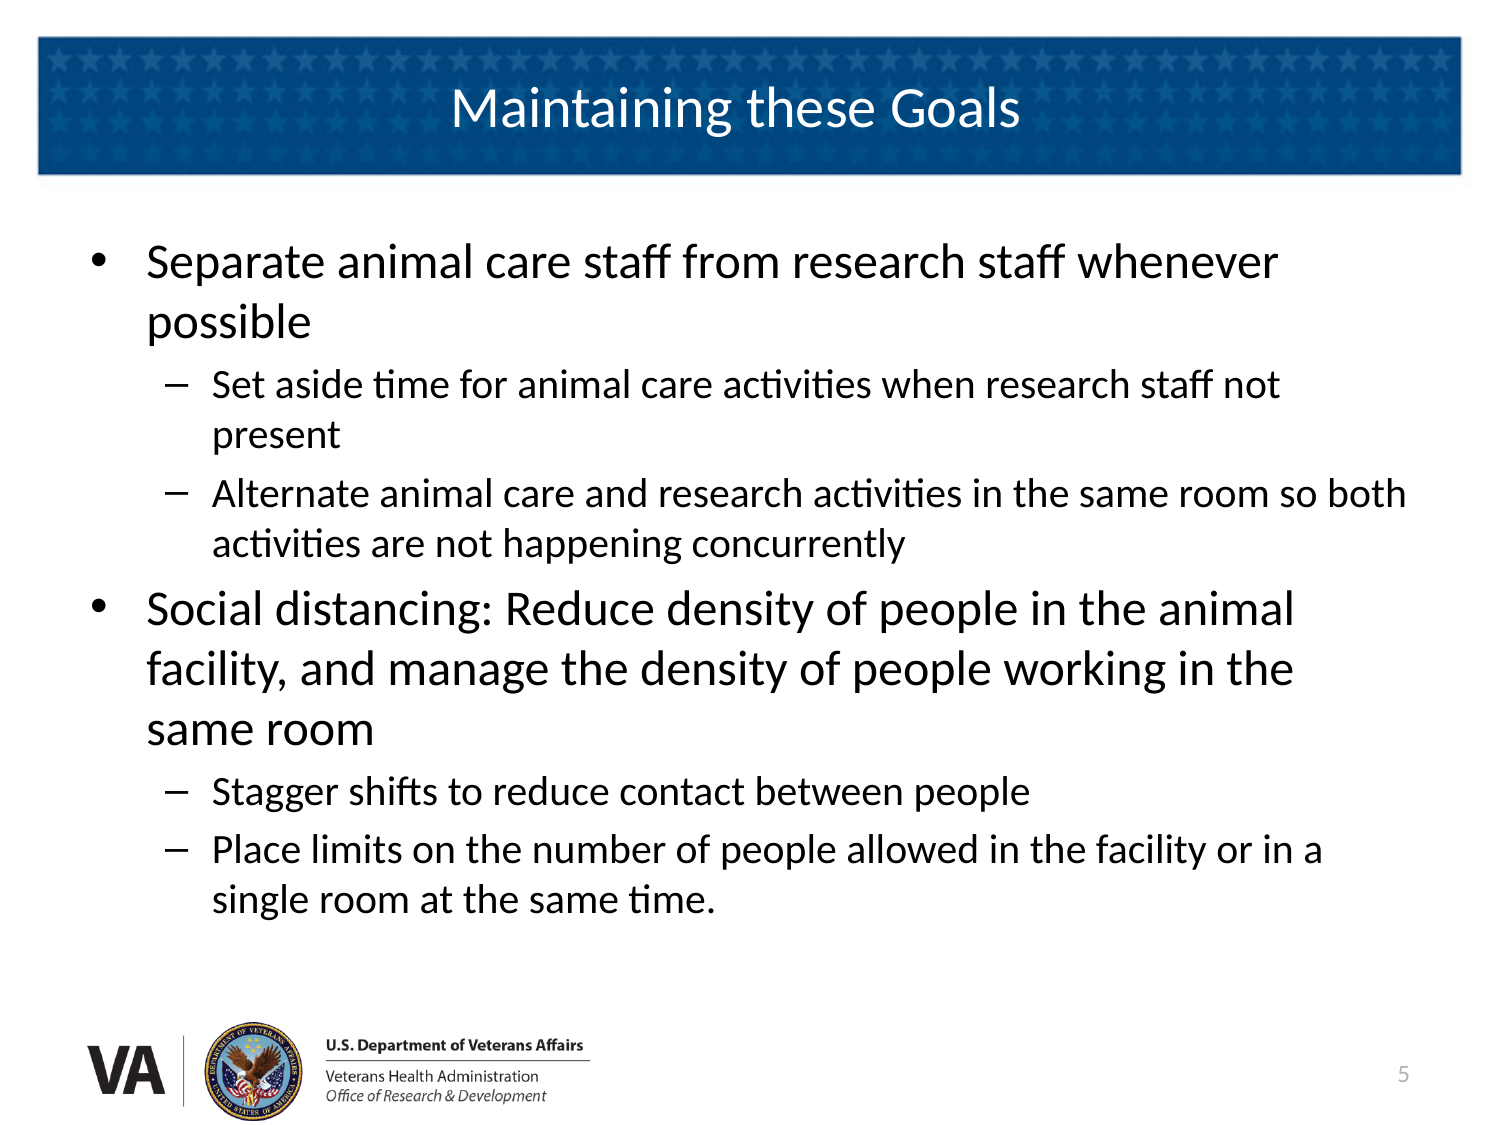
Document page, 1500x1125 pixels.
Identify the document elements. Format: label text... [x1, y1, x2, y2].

picture [87, 1032, 600, 1121]
list Separate animal care staff from research staff whenever possible Set aside time for animal care activities when research staff not present Alternate animal care and research activities in the same room so both activities are not happening concurrently Social distancing: Reduce density of people in the animal facility, and manage the density of people working in the same room Stagger shifts to reduce contact between people Place limits on the number of people allowed in the facility or in a single room at the same time. [75, 221, 1425, 1032]
title Maintaining these Goals [47, 45, 1425, 164]
slide_number 5 [1074, 1042, 1425, 1103]
picture [0, 0, 1500, 195]
